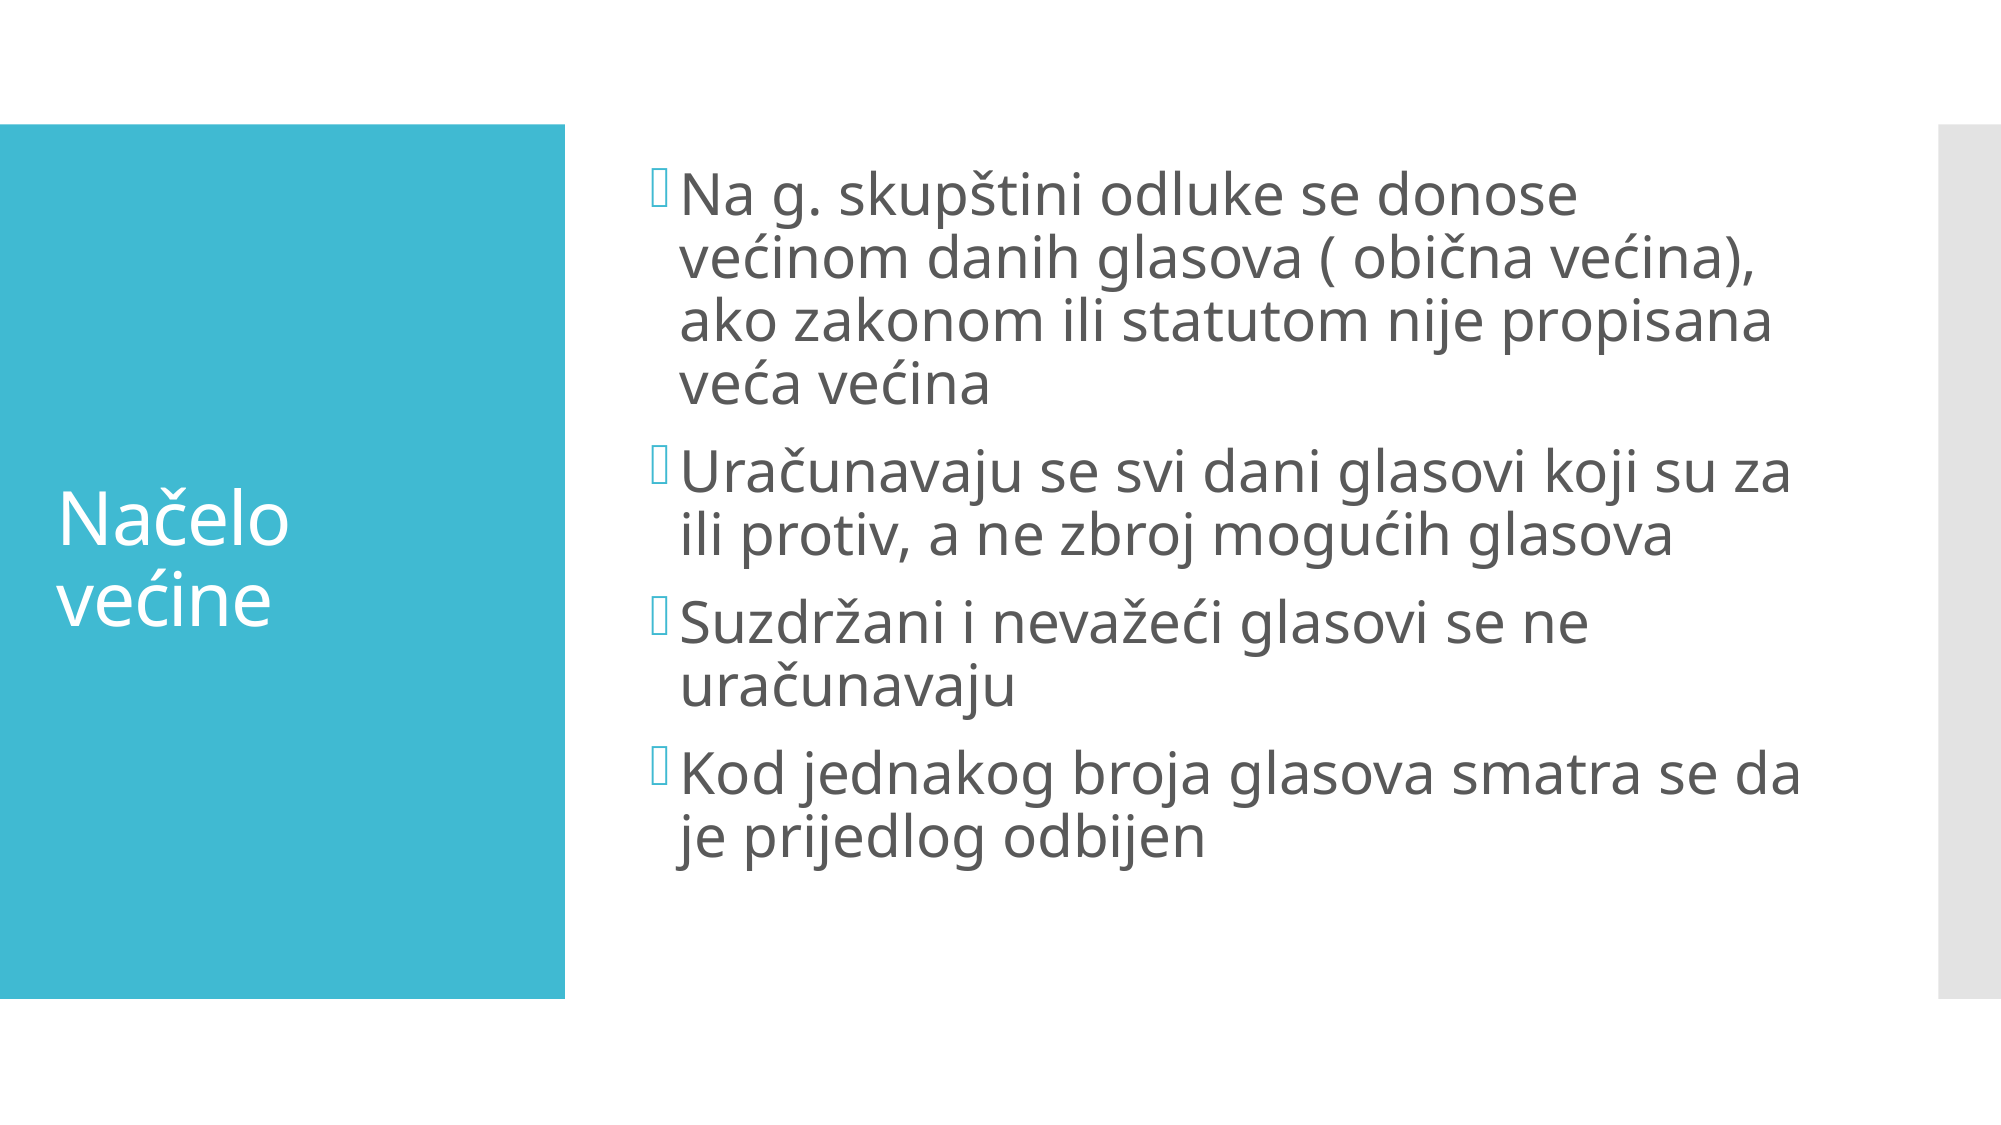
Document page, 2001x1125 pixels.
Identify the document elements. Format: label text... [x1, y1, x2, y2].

list Na g. skupštini odluke se donose većinom danih glasova ( obična većina), ako zakonom ili statutom nije propisana veća većina Uračunavaju se svi dani glasovi koji su za ili protiv, a ne zbroj mogućih glasova Suzdržani i nevažeći glasovi se ne uračunavaju Kod jednakog broja glasova smatra se da je prijedlog odbijen [634, 141, 1835, 982]
title Načelo većine [41, 184, 525, 940]
